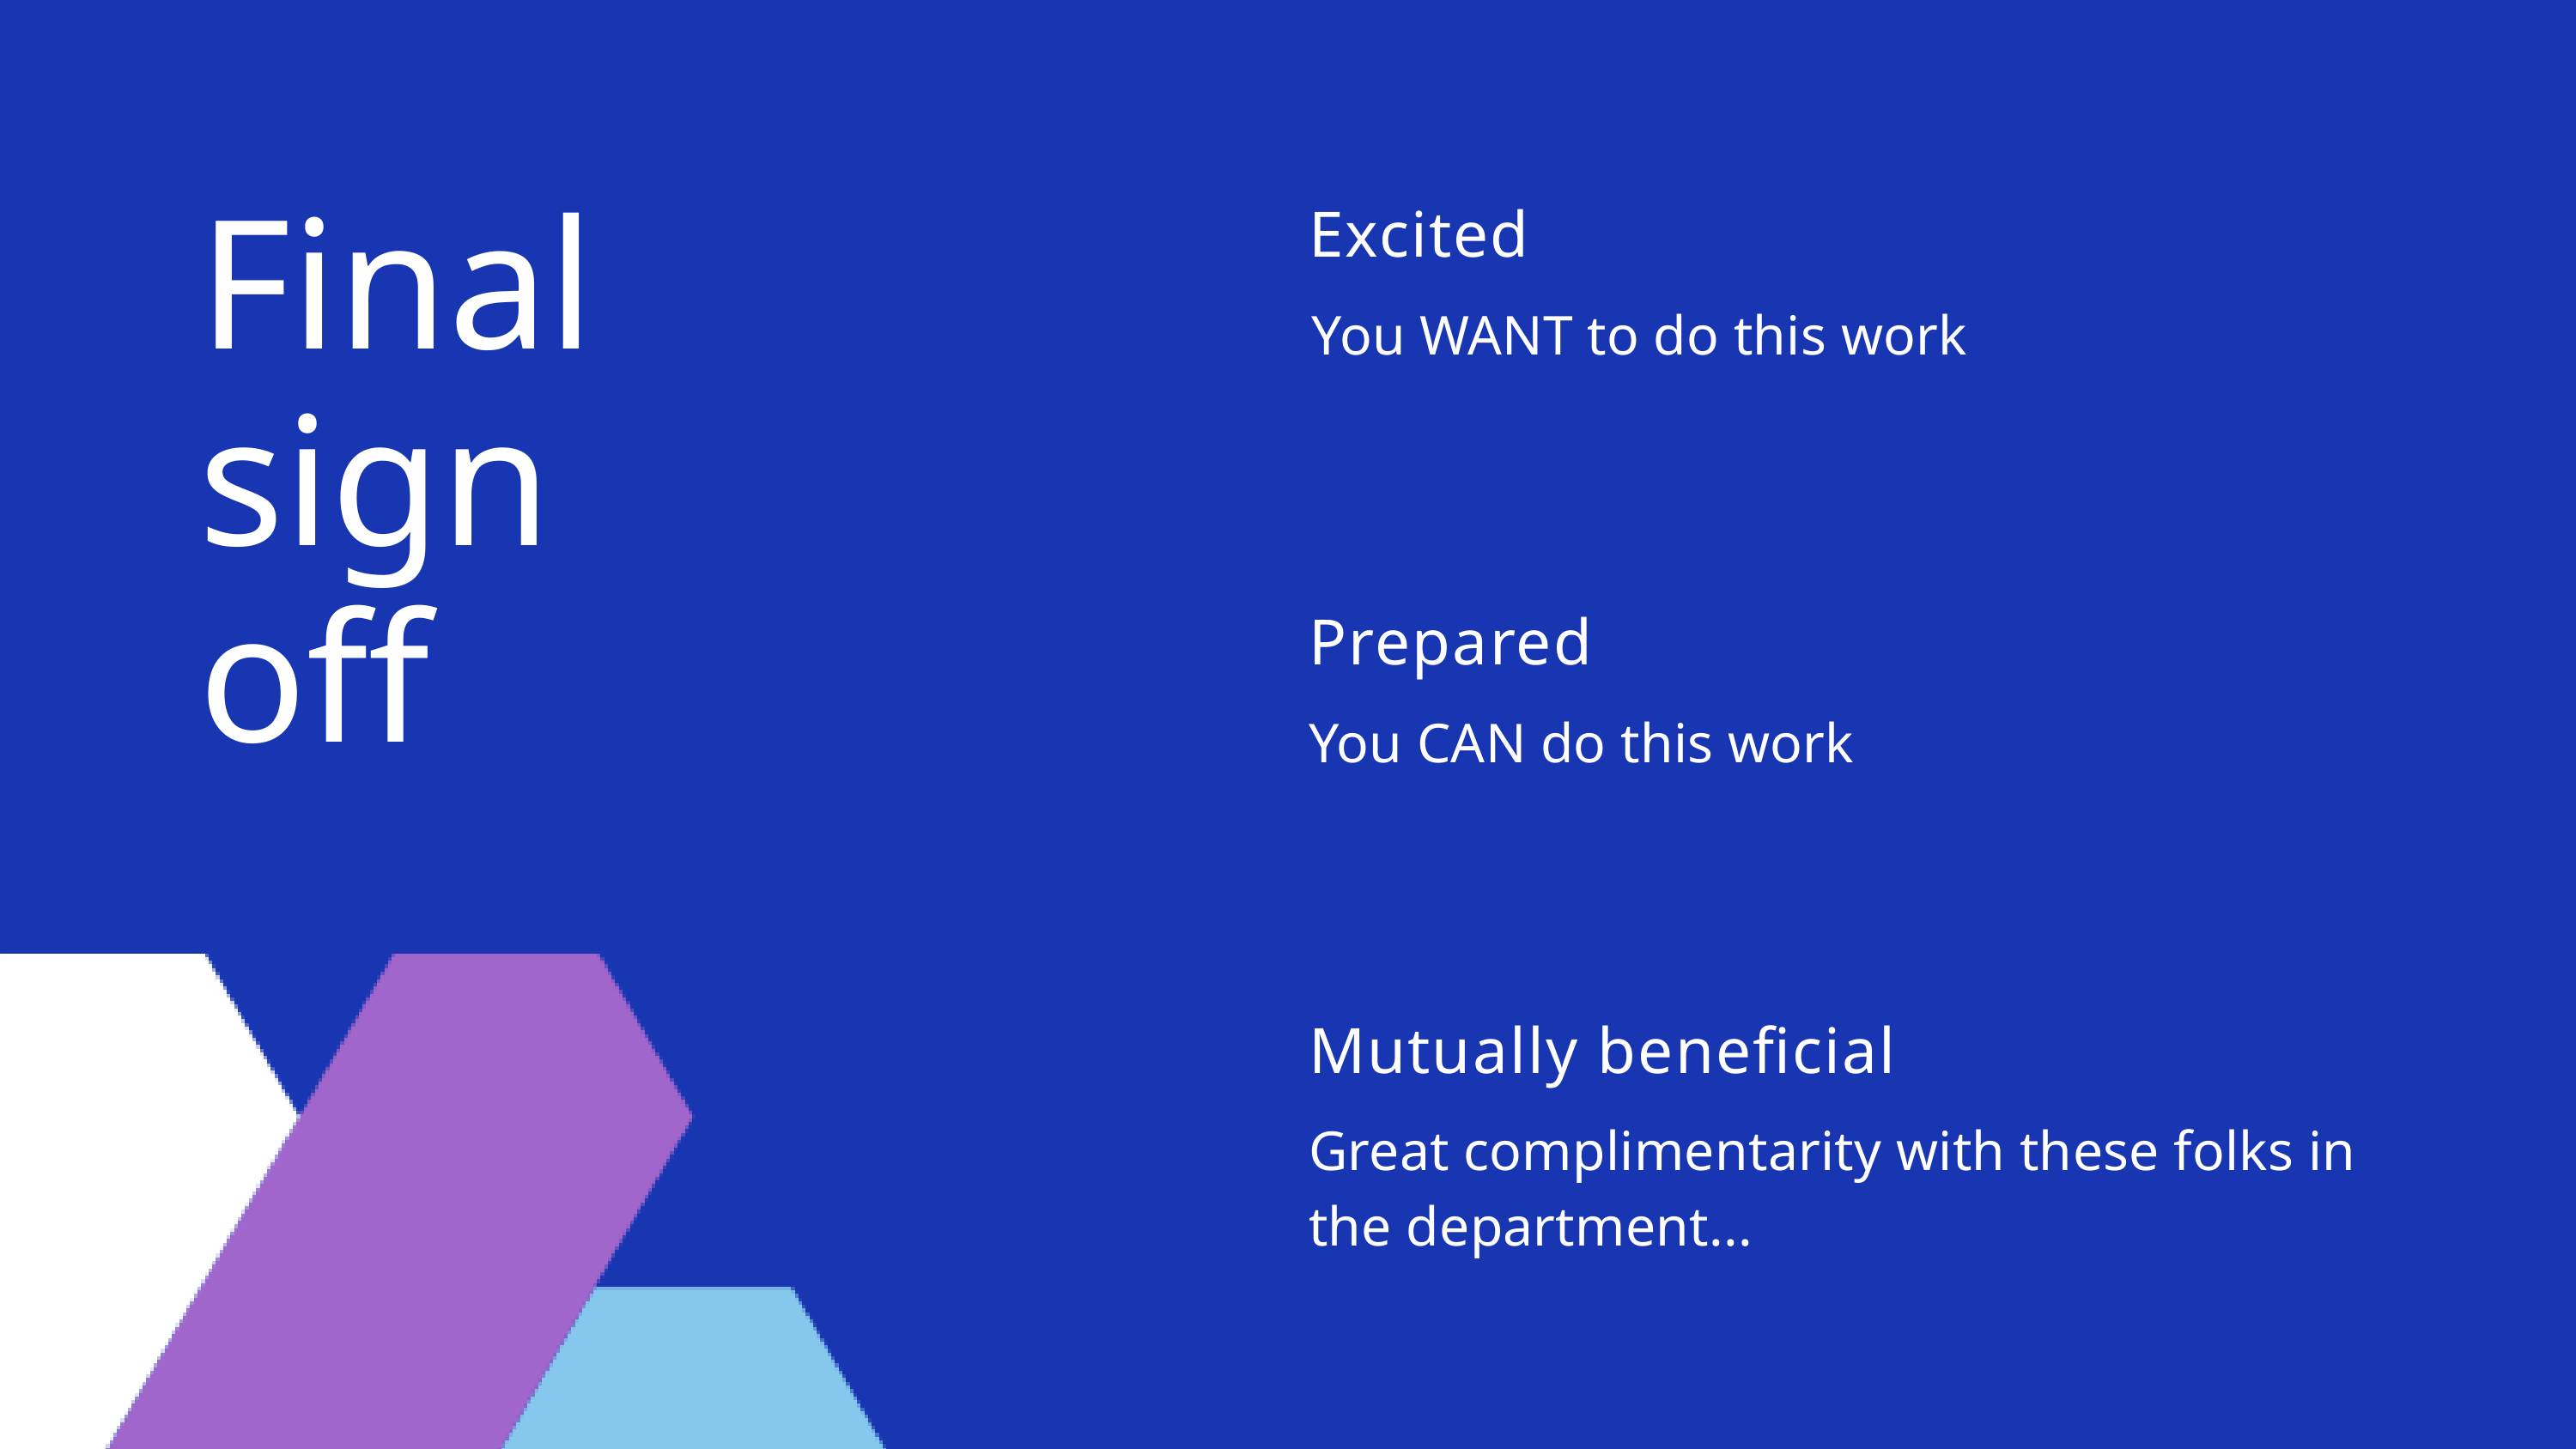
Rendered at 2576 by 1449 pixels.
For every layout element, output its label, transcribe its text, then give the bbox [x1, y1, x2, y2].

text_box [1308, 1011, 2375, 1253]
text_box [1308, 602, 2375, 770]
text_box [1308, 194, 2375, 362]
text_box Final sign off [198, 187, 827, 779]
picture [0, 953, 890, 1449]
